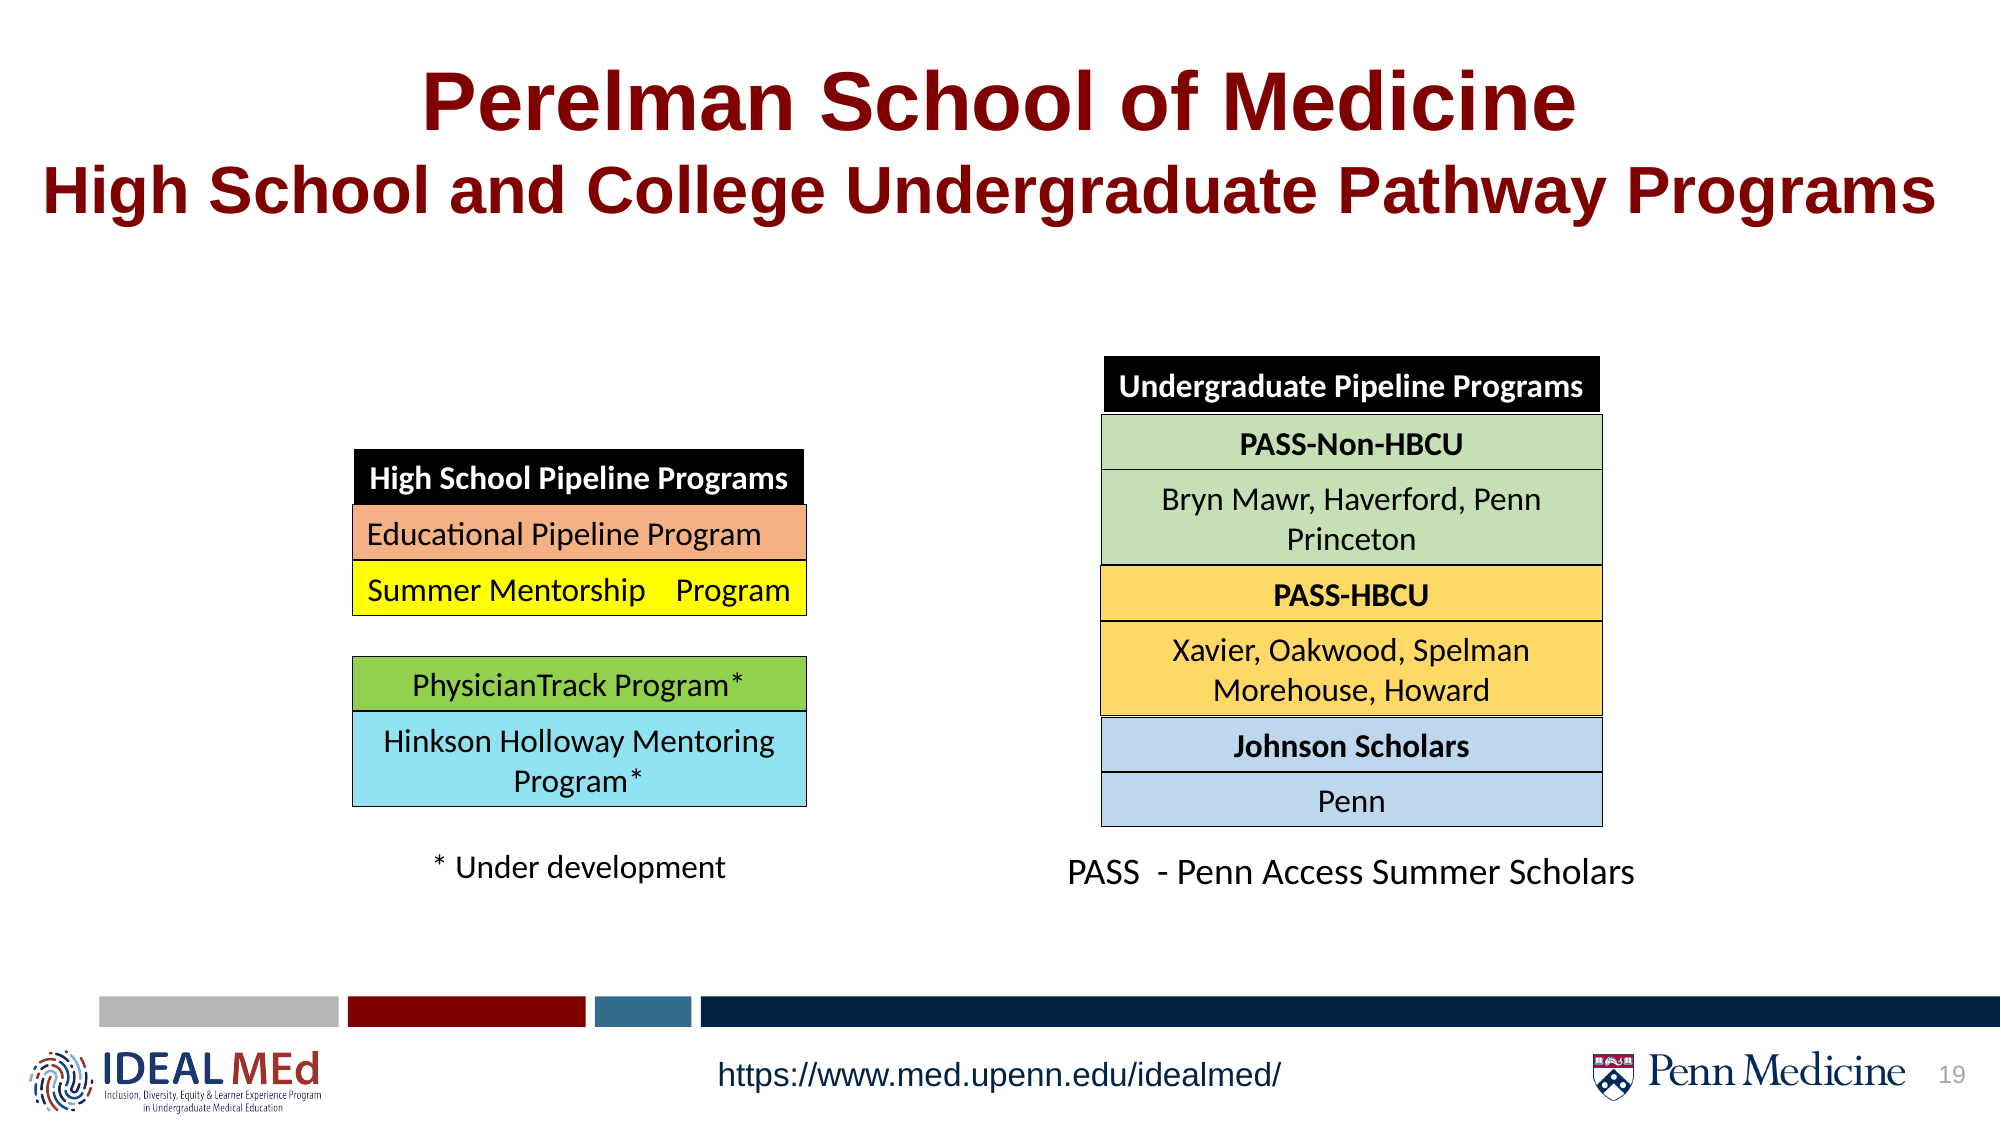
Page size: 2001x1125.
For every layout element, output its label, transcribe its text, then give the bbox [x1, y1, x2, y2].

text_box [1041, 356, 1663, 901]
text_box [352, 449, 807, 894]
text_box Perelman School of Medicine High School and College Undergraduate Pathway Programs [18, 46, 1982, 227]
text_box https://www.med.upenn.edu/idealmed/ [662, 1042, 1338, 1103]
picture [25, 1045, 328, 1125]
